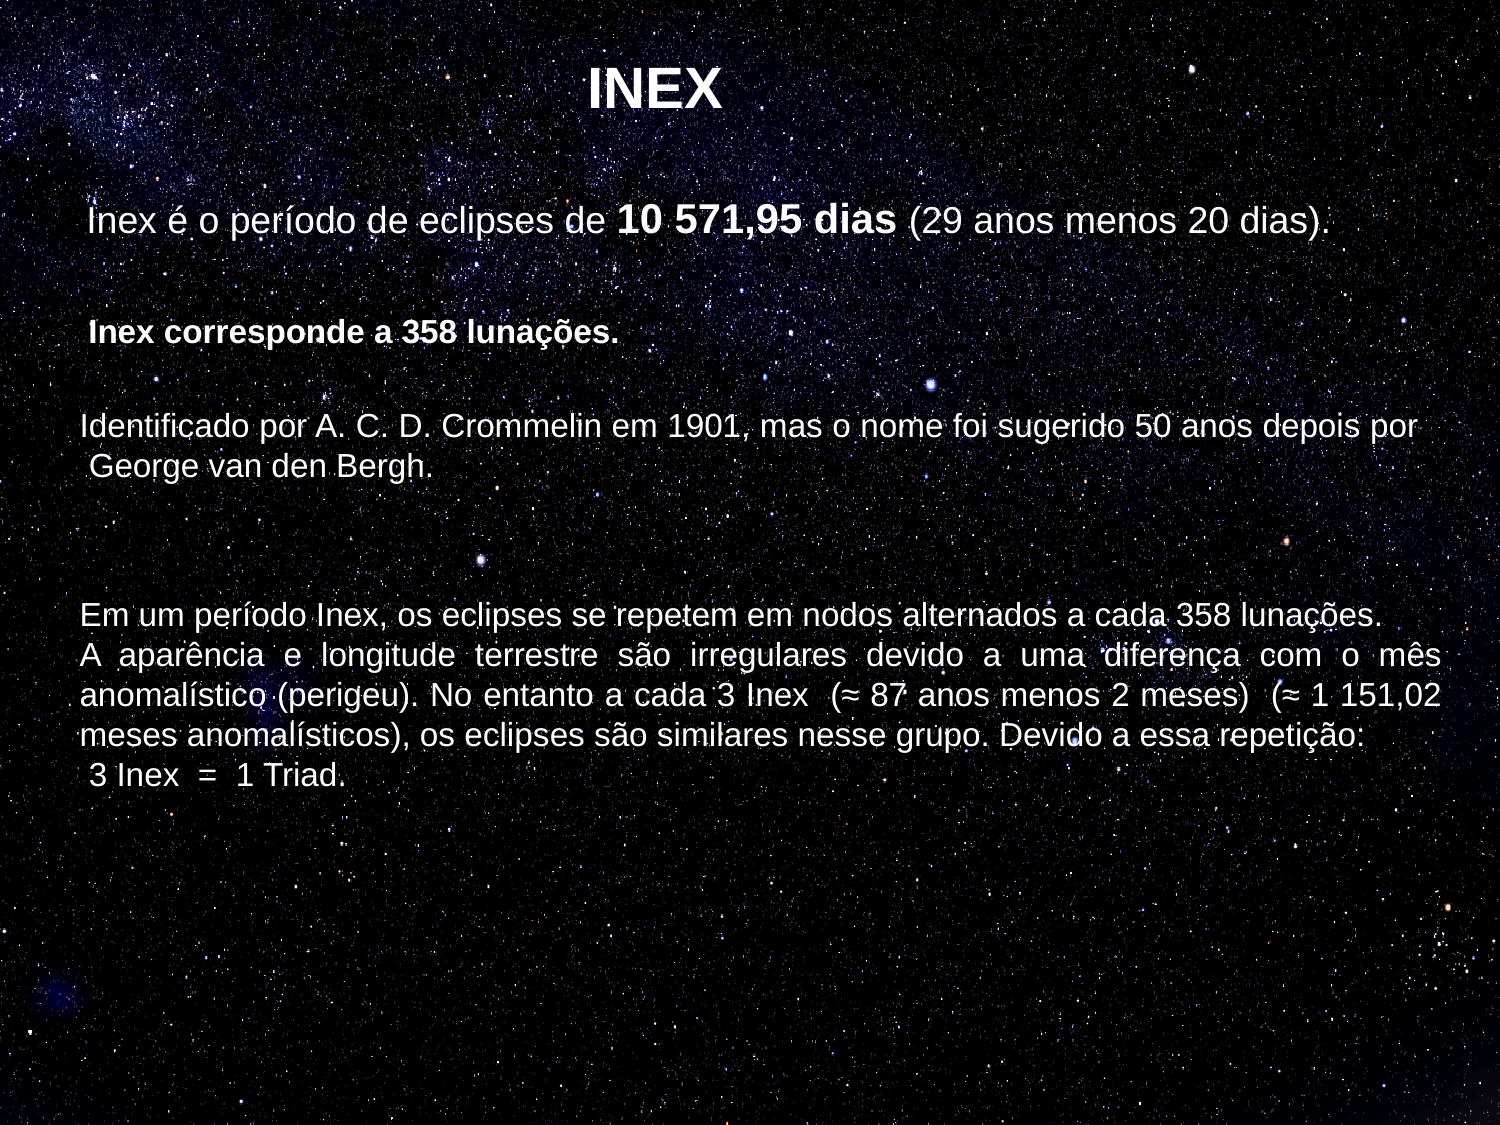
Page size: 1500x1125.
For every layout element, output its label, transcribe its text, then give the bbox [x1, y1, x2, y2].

text_box INEX [395, 42, 916, 128]
picture [0, 0, 1500, 1125]
text_box Em um período Inex, os eclipses se repetem em nodos alternados a cada 358 lunações. A aparência e longitude terrestre são irregulares devido a uma diferença com o mês anomalístico (perigeu). No entanto a cada 3 Inex (≈ 87 anos menos 2 meses) (≈ 1 151,02 meses anomalísticos), os eclipses são similares nesse grupo. Devido a essa repetição: 3 Inex = 1 Triad. [64, 586, 1459, 801]
text_box Inex é o período de eclipses de 10 571,95 dias (29 anos menos 20 dias). [41, 184, 1377, 250]
text_box Inex corresponde a 358 lunações. [53, 302, 656, 358]
text_box Identificado por A. C. D. Crommelin em 1901, mas o nome foi sugerido 50 anos depois por George van den Bergh. [64, 397, 1436, 492]
